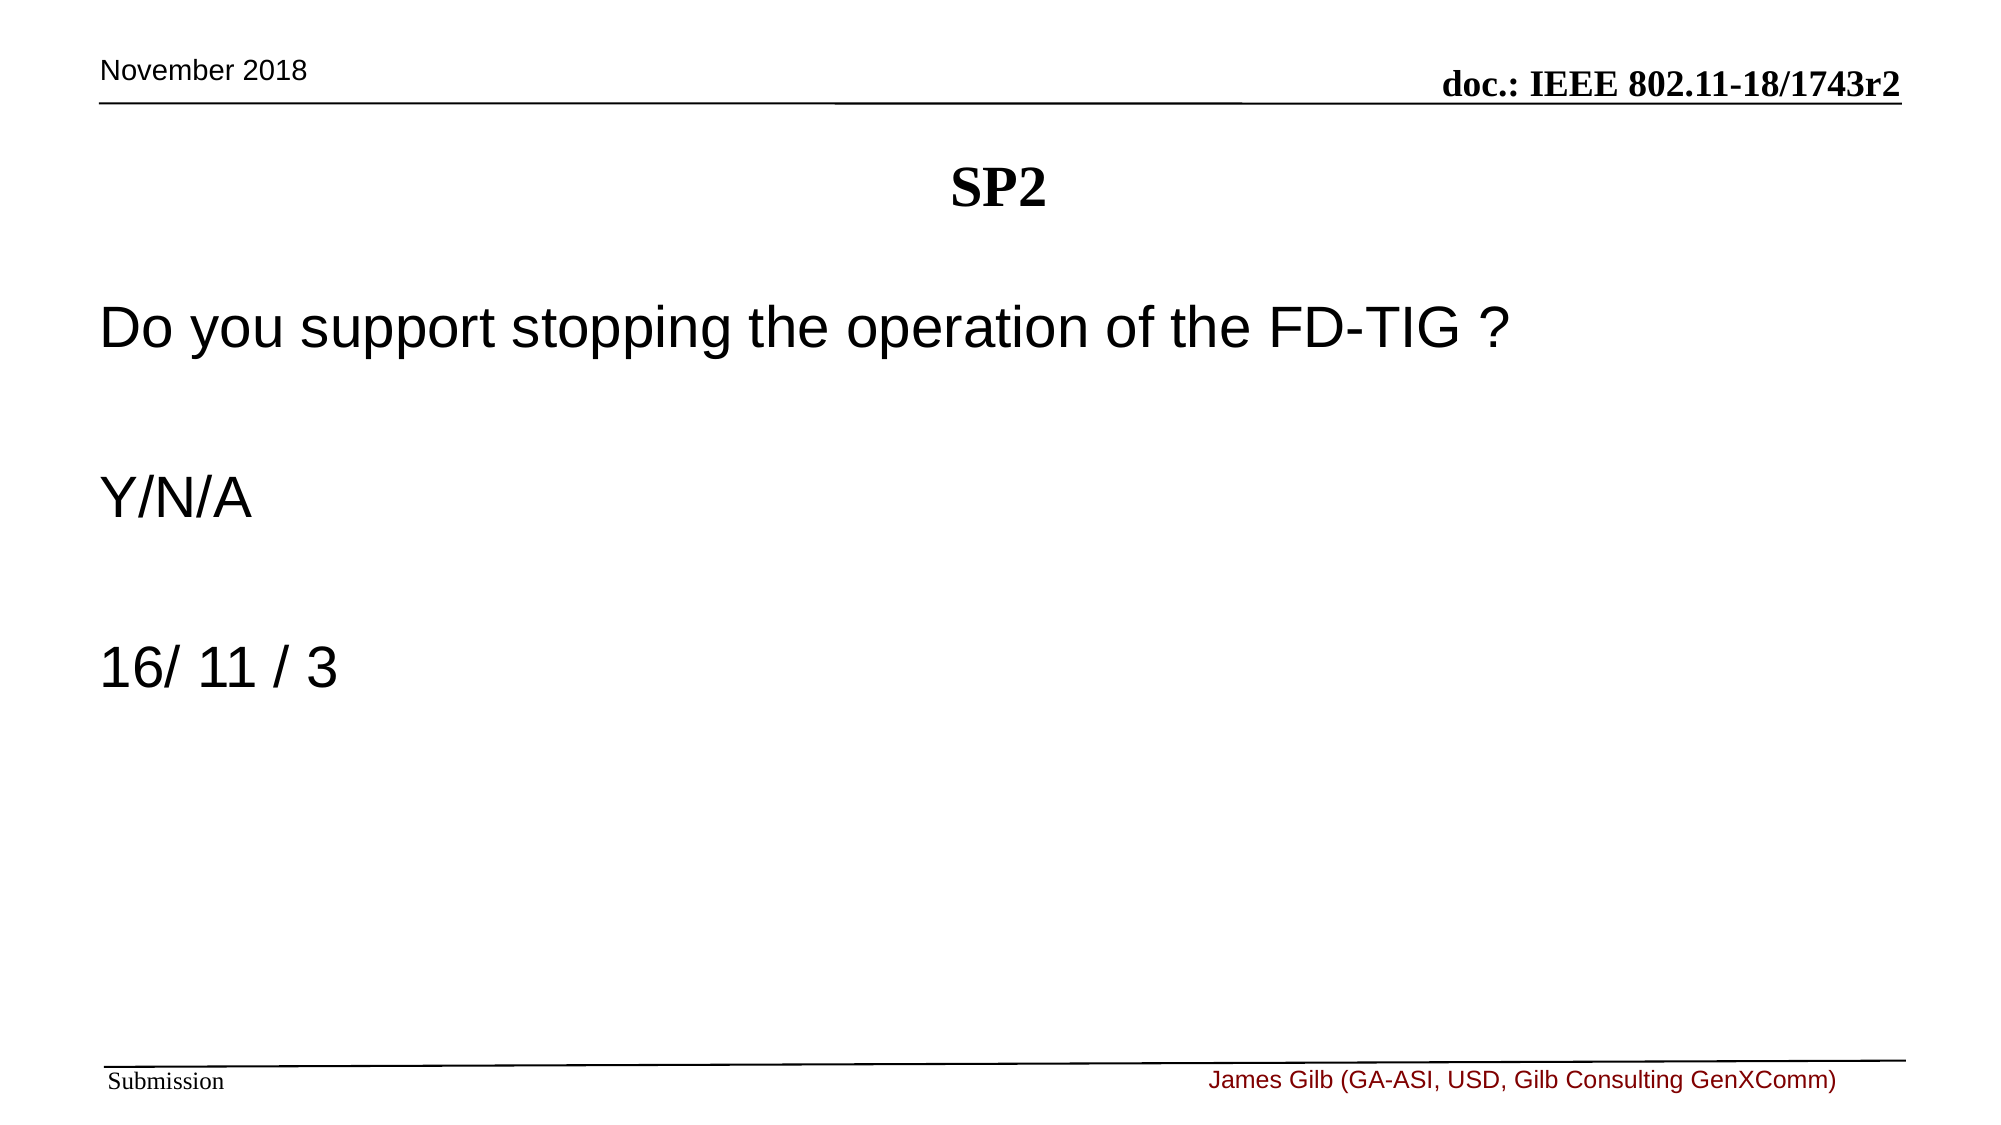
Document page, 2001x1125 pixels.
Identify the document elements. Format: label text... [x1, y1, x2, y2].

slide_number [99, 54, 508, 98]
footer James Gilb (GA-ASI, USD, Gilb Consulting GenXComm) [1208, 1065, 1904, 1094]
list Do you support stopping the operation of the FD-TIG ? Y/N/A 16/ 11 / 3 [99, 285, 1898, 1036]
title SP2 [99, 112, 1899, 261]
